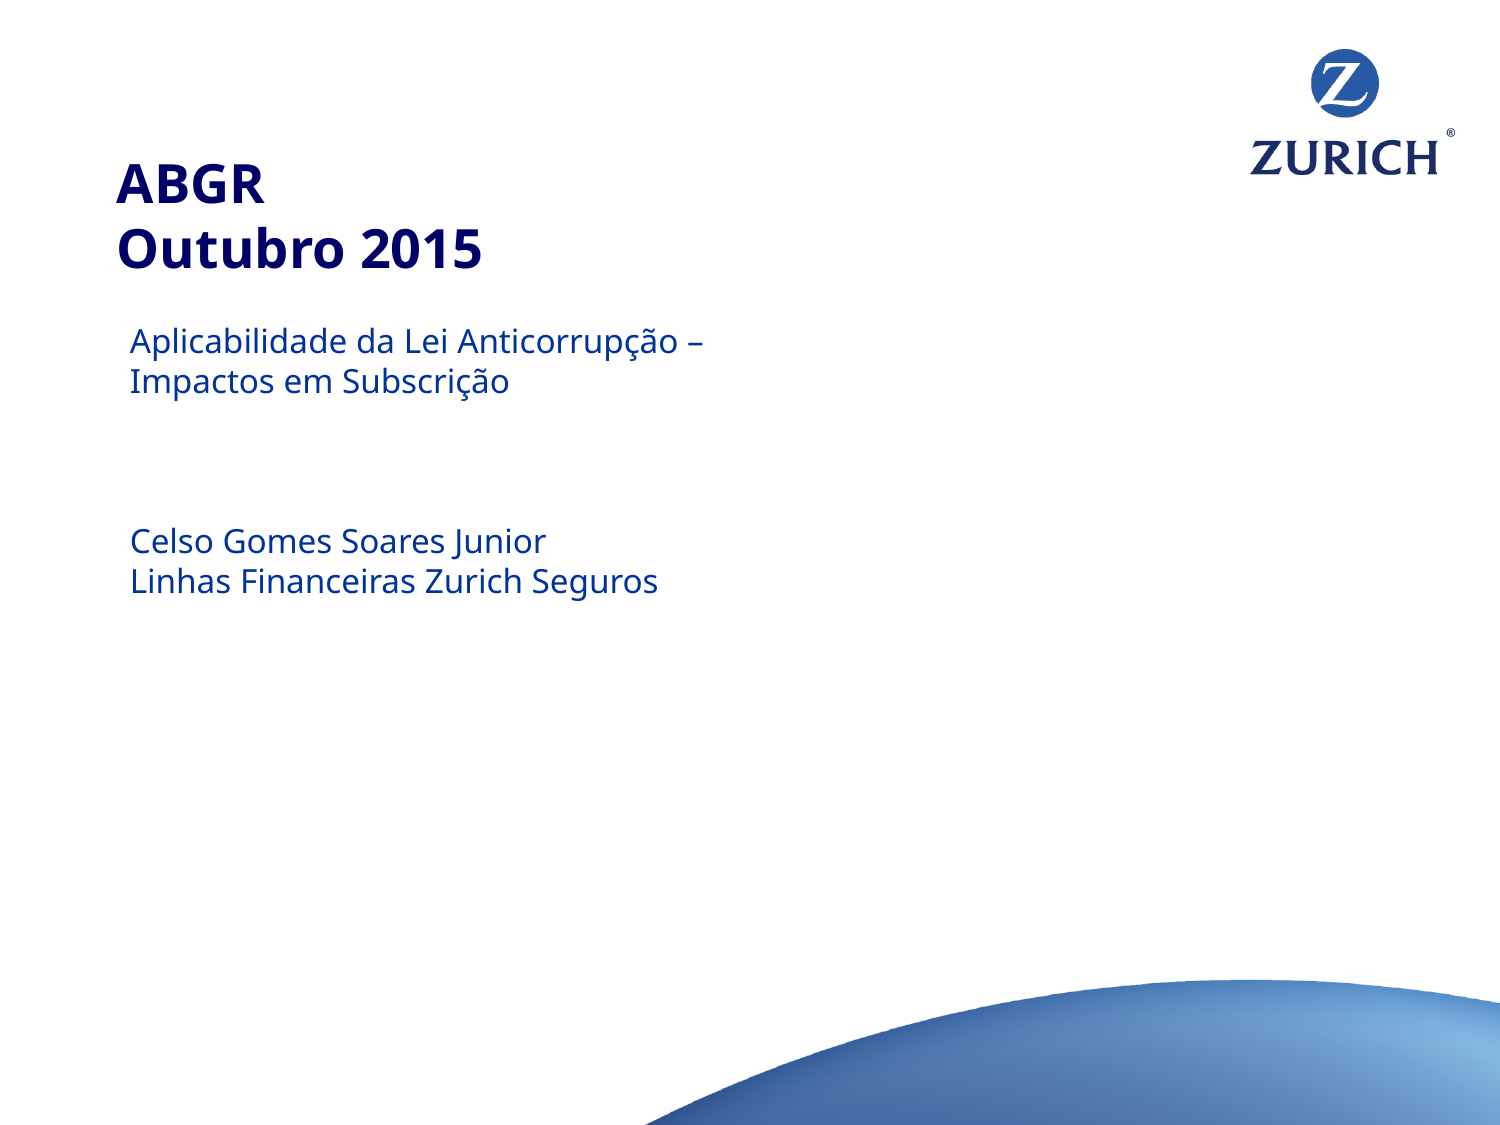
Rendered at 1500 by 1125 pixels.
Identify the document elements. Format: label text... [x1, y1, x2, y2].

text_box ABGR Outubro 2015 [102, 141, 500, 287]
text_box Aplicabilidade da Lei Anticorrupção – Impactos em Subscrição Celso Gomes Soares Junior Linhas Financeiras Zurich Seguros [115, 313, 742, 645]
picture [637, 972, 1500, 1125]
picture [1250, 49, 1455, 175]
